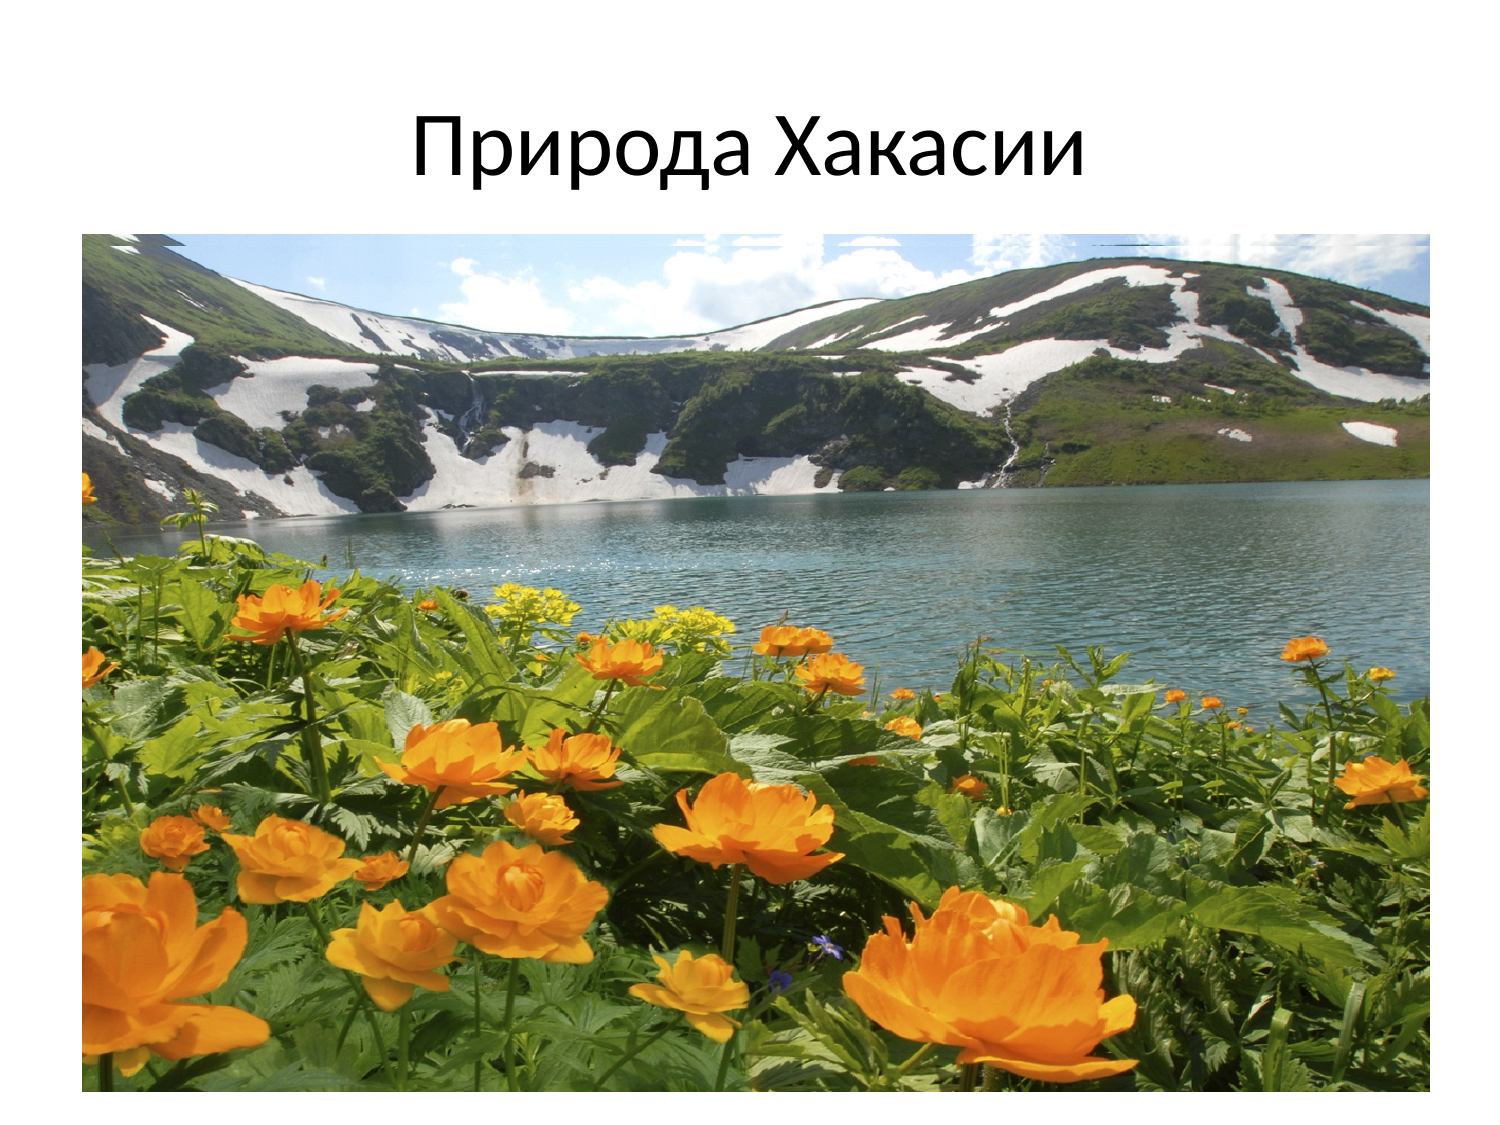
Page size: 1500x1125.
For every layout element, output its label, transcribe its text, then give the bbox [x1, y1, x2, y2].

title Природа Хакасии [75, 45, 1425, 233]
picture [81, 234, 1430, 1093]
